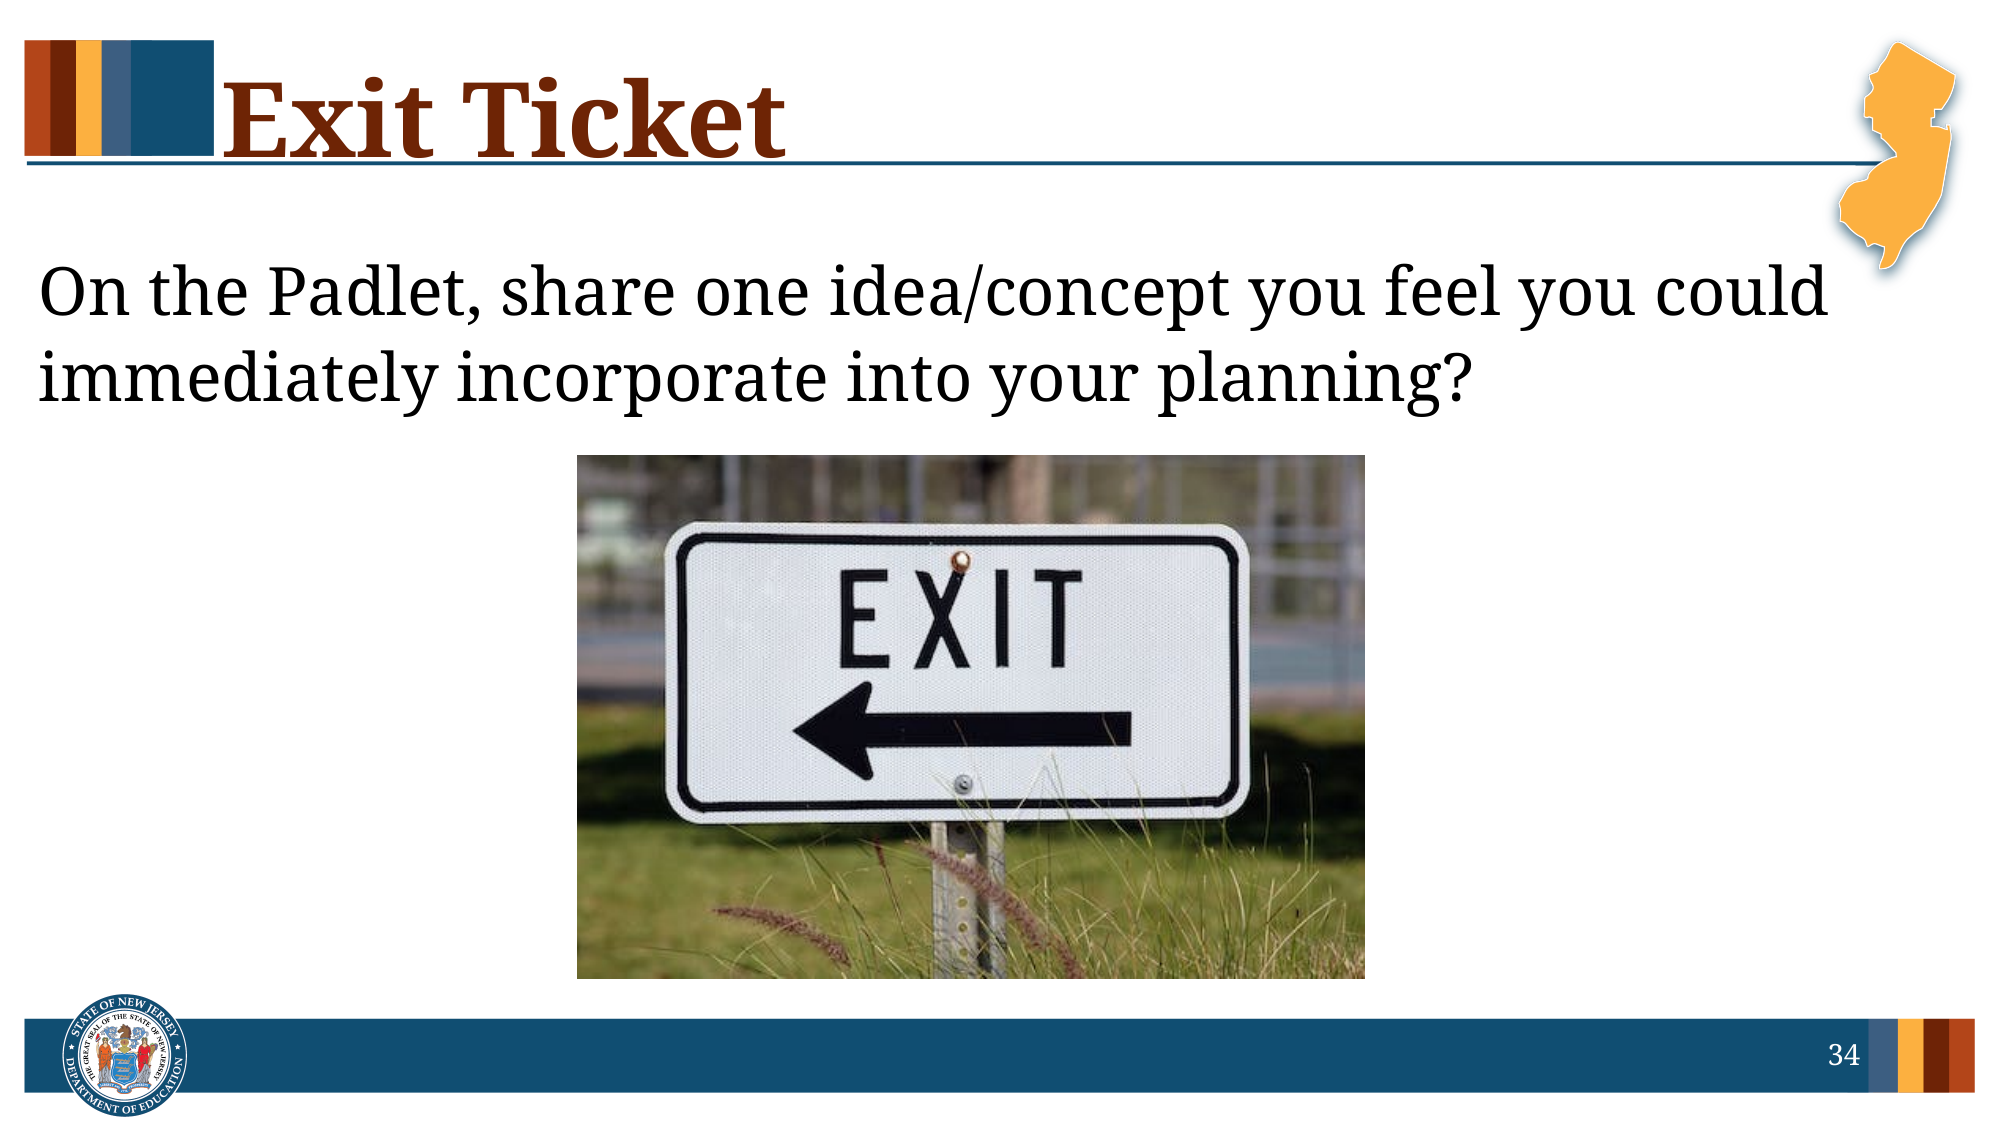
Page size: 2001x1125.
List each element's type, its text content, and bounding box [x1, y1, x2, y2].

slide_number 34 [1425, 1026, 1876, 1087]
picture [24, 992, 1975, 1119]
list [577, 455, 1365, 979]
title Exit Ticket [206, 62, 1863, 185]
list On the Padlet, share one idea/concept you feel you could immediately incorporate into your planning? [23, 234, 1975, 600]
picture [24, 26, 1976, 295]
